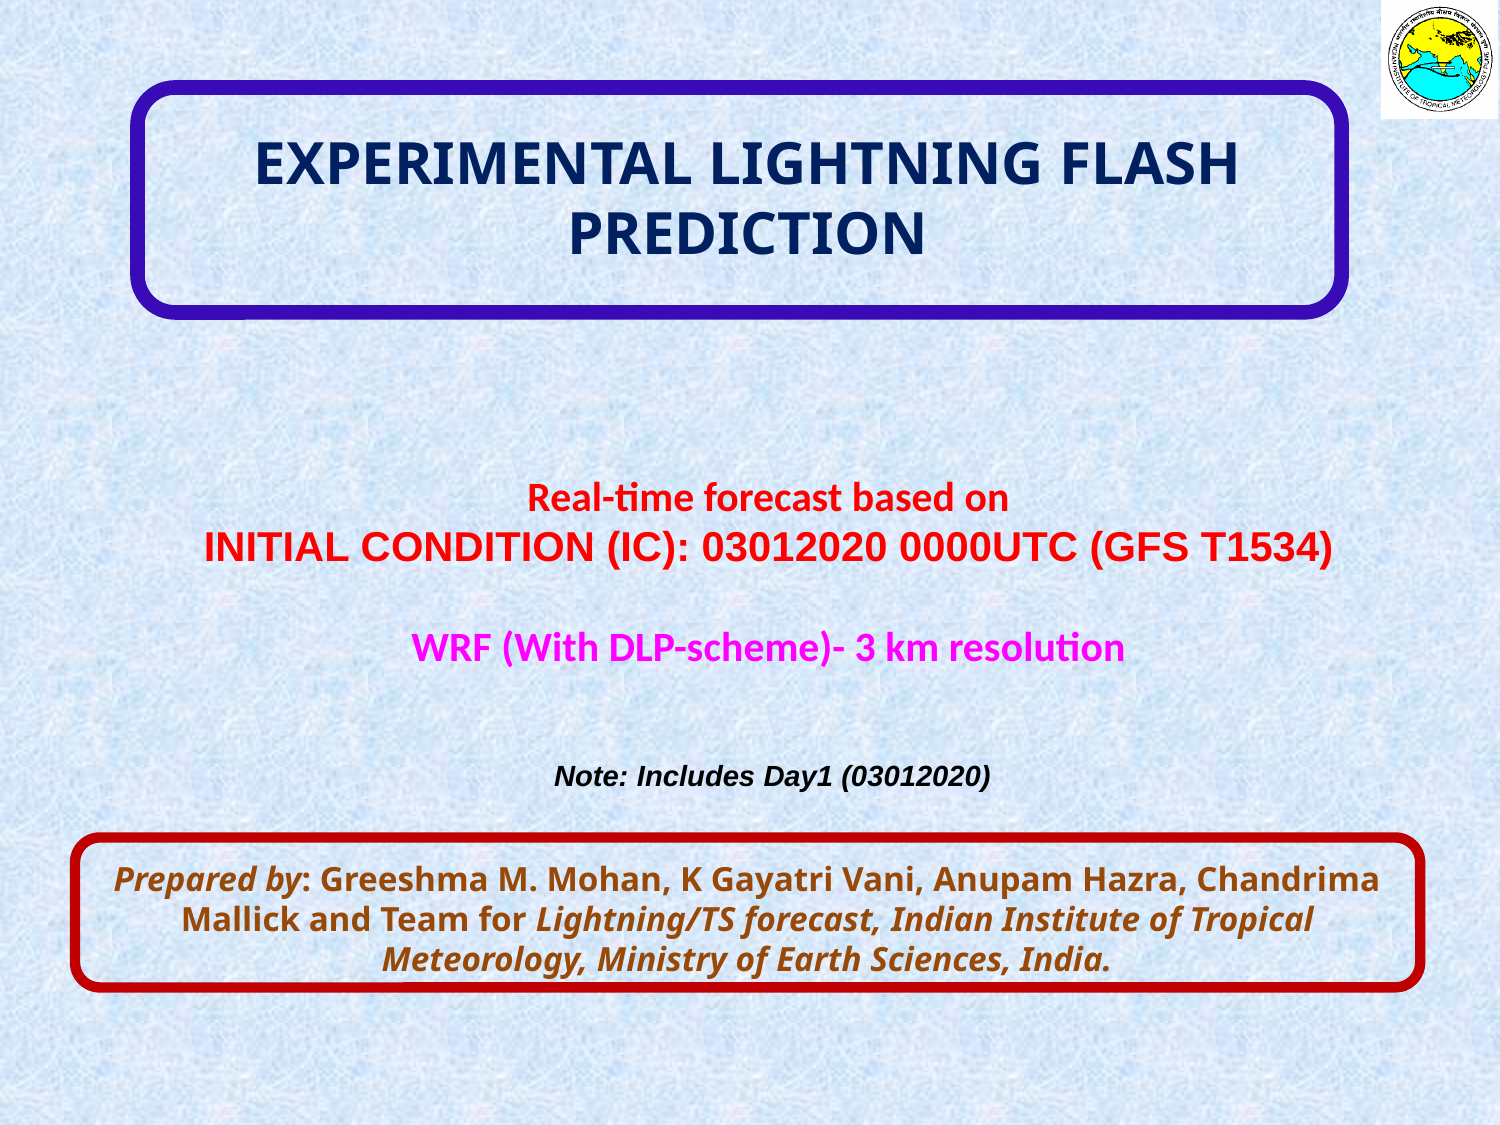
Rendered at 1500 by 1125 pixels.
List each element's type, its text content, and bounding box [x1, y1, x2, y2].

picture [0, 0, 1500, 1125]
text_box Real-time forecast based on INITIAL CONDITION (IC): 03012020 0000UTC (GFS T1534) WRF (With DLP-scheme)- 3 km resolution [87, 462, 1450, 678]
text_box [62, 837, 1433, 988]
text_box Note: Includes Day1 (03012020) [87, 749, 1458, 800]
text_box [137, 87, 1357, 313]
